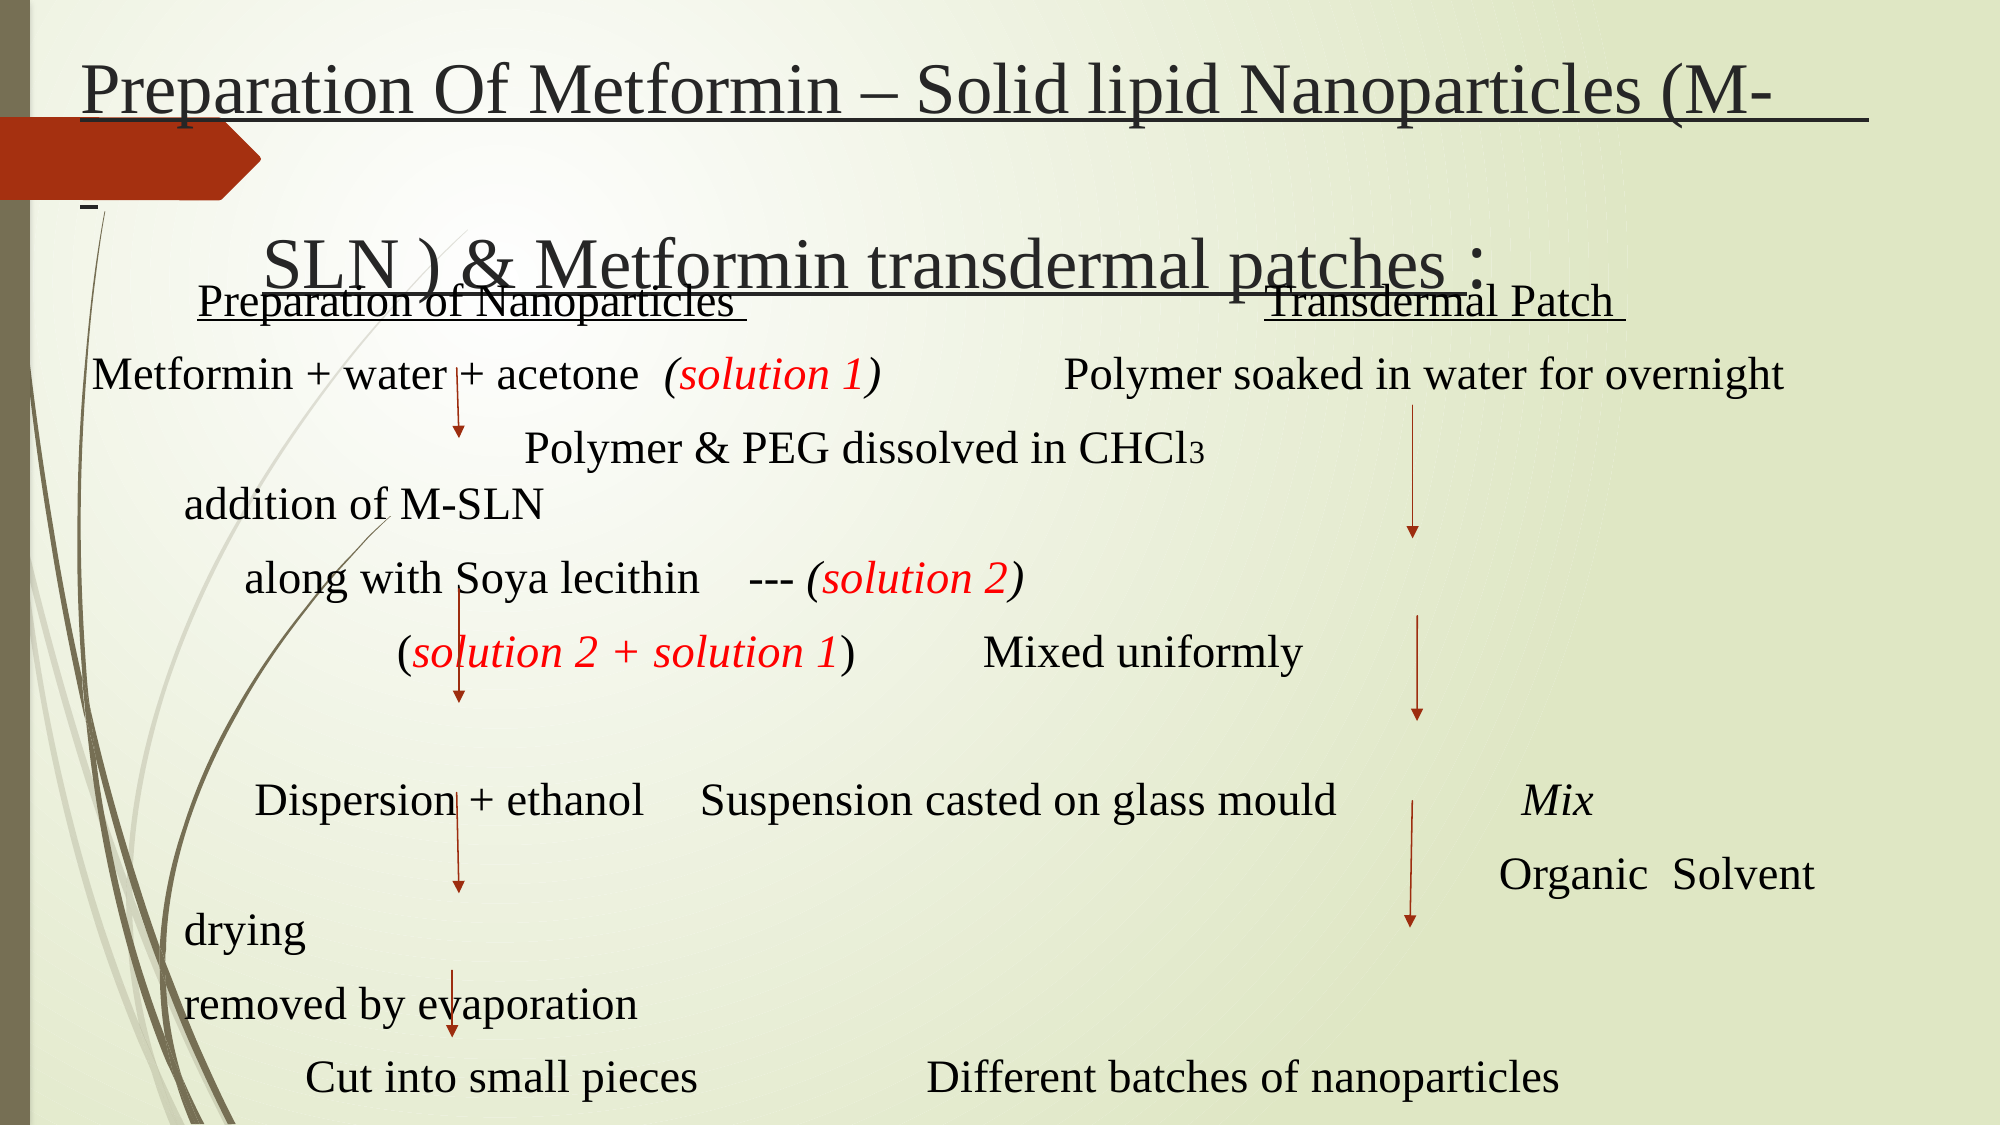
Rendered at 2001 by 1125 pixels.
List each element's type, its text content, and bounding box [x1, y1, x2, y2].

title Preparation Of Metformin – Solid lipid Nanoparticles (M- SLN ) & Metformin transdermal patches : [64, 33, 1888, 261]
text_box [1347, 862, 1475, 866]
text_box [407, 841, 509, 845]
list Preparation of Nanoparticles Transdermal Patch Metformin + water + acetone (solution 1) Polymer soaked in water for overnight Polymer & PEG dissolved in CHCl3 addition of M-SLN along with Soya lecithin --- (solution 2) (solution 2 + solution 1) Mixed uniformly Dispersion + ethanol Suspension casted on glass mould Mix Organic Solvent drying removed by evaporation Cut into small pieces Different batches of nanoparticles [64, 261, 1962, 1125]
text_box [422, 401, 494, 405]
